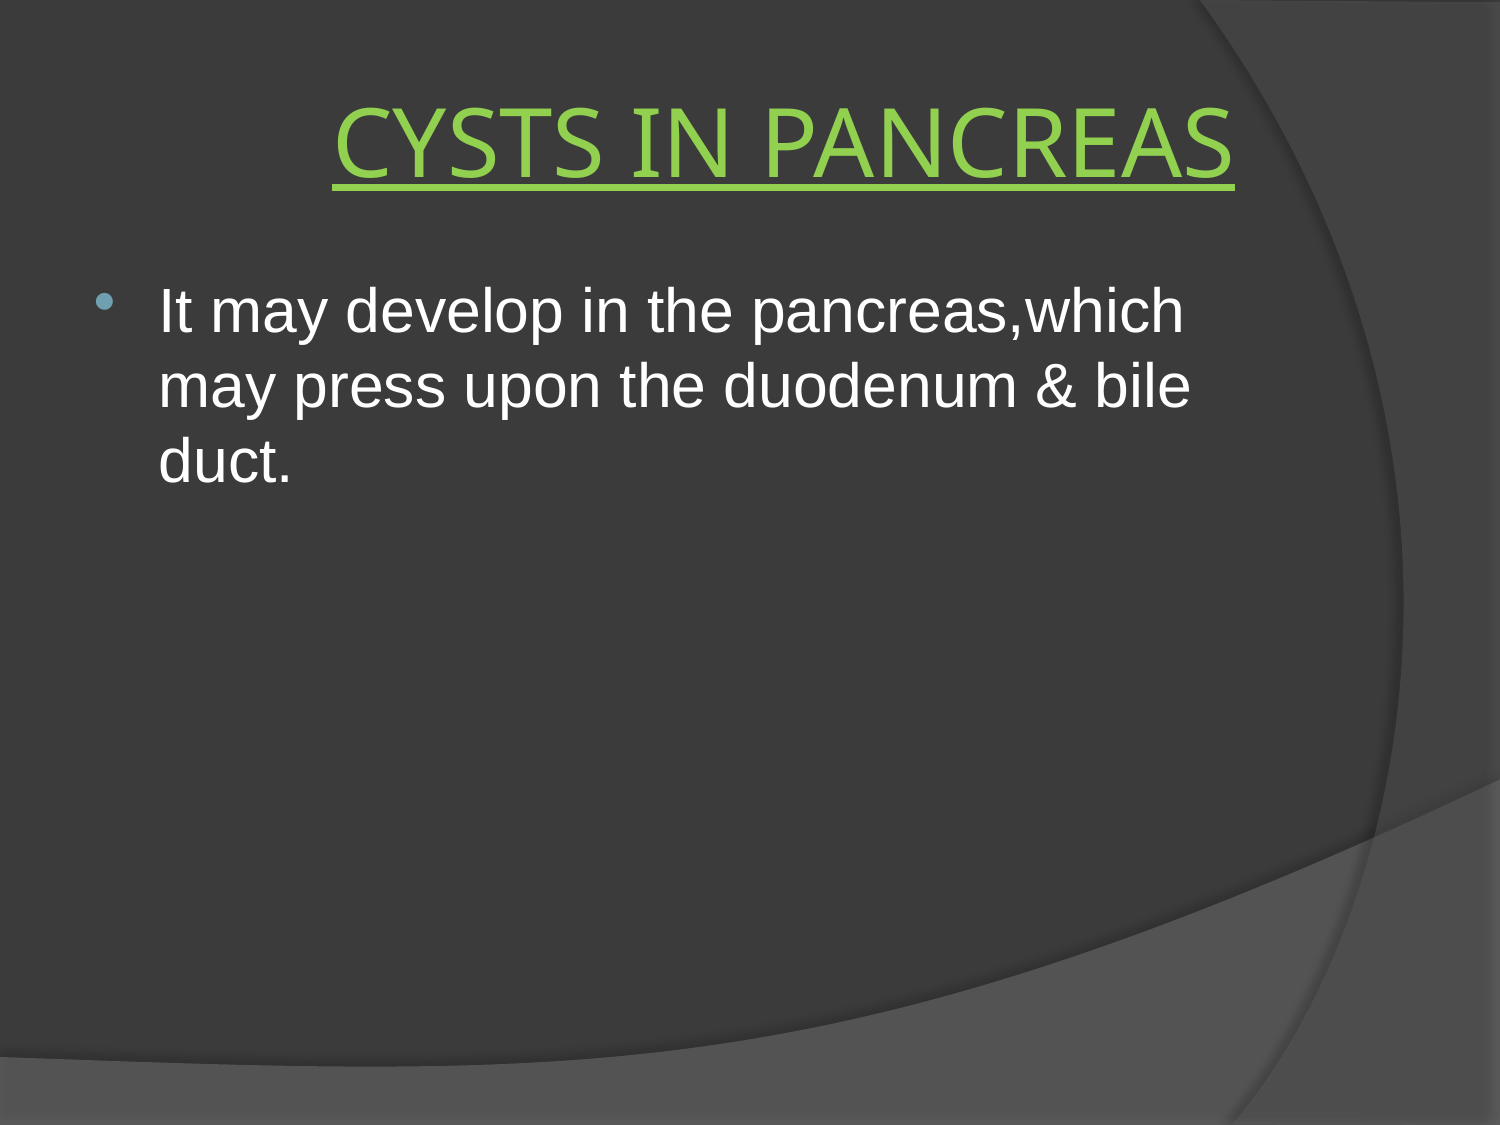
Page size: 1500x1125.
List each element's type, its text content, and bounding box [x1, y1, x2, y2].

title CYSTS IN PANCREAS [74, 44, 1301, 233]
list It may develop in the pancreas,which may press upon the duodenum & bile duct. [74, 262, 1301, 1006]
